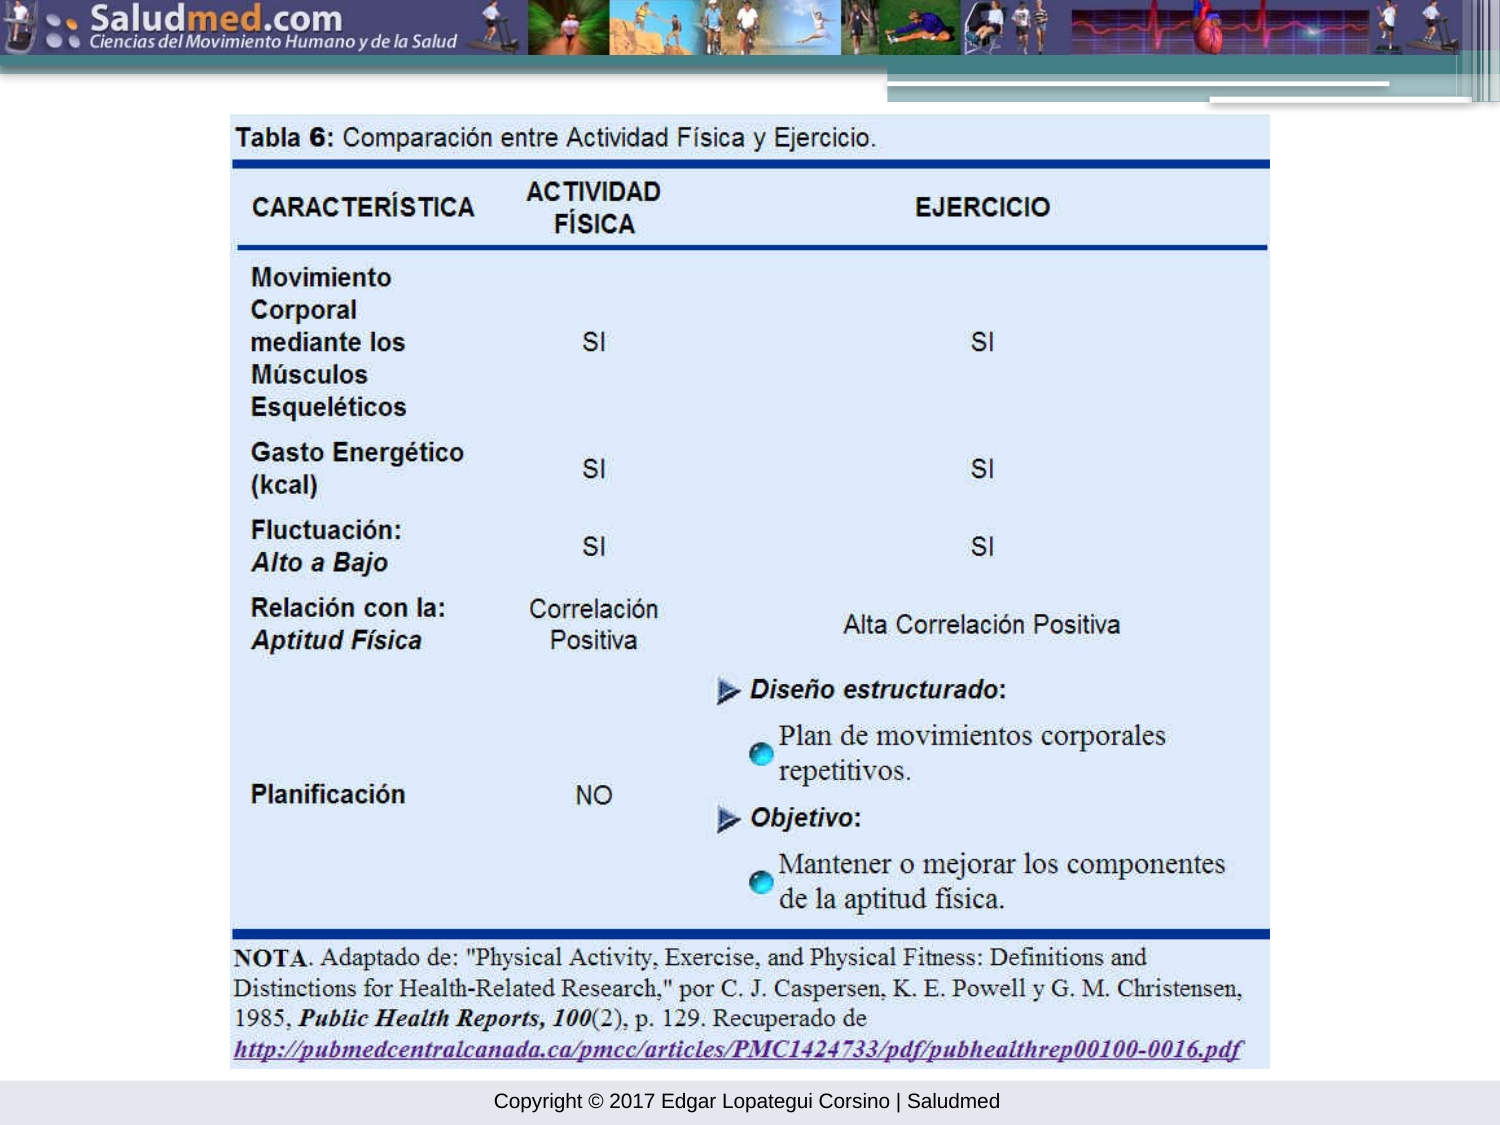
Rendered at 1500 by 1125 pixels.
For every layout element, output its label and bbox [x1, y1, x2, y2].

picture [0, 0, 1460, 55]
picture [229, 113, 1270, 1070]
